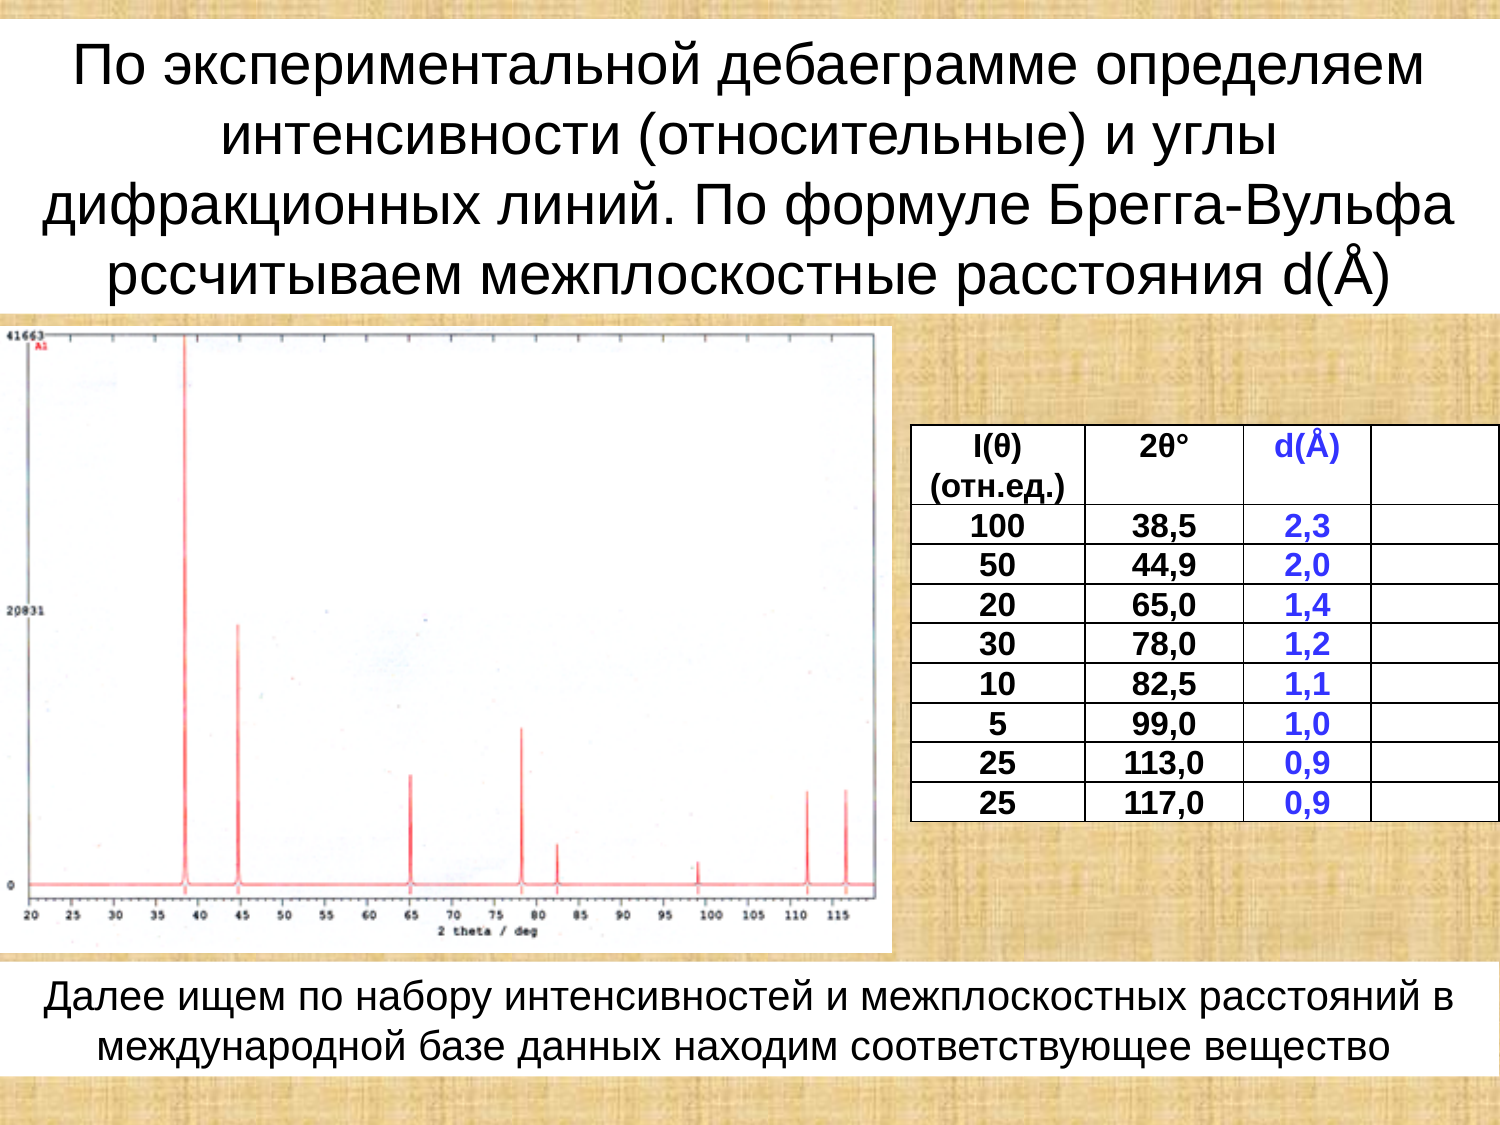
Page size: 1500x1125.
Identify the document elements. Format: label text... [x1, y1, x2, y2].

table_cell 117,0 [1086, 783, 1243, 821]
table_cell 30 [912, 624, 1084, 662]
table_cell 20 [912, 585, 1084, 622]
table_cell 2,3 [1244, 505, 1370, 543]
table_cell 0,9 [1244, 783, 1370, 821]
table_cell [1372, 743, 1498, 781]
table_cell 10 [912, 664, 1084, 702]
text_box По экспериментальной дебаеграмме определяем интенсивности (относительные) и углы дифракционных линий. По формуле Брегга-Вульфа рссчитываем межплоскостные расстояния d(Å) [0, 19, 1500, 314]
table_cell 5 [912, 704, 1084, 741]
text_box Далее ищем по набору интенсивностей и межплоскостных расстояний в международной базе данных находим соответствующее вещество [0, 961, 1499, 1077]
table_cell [1372, 505, 1498, 543]
picture [0, 314, 1500, 1125]
table_cell 44,9 [1086, 545, 1243, 583]
table_header d(Å) [1244, 426, 1370, 504]
table_cell 1,2 [1244, 624, 1370, 662]
table_cell 50 [912, 545, 1084, 583]
picture [0, 0, 1500, 19]
table_cell 38,5 [1086, 505, 1243, 543]
table_cell 78,0 [1086, 624, 1243, 662]
table_cell 25 [912, 743, 1084, 781]
table_cell [1372, 624, 1498, 662]
table_cell [1372, 545, 1498, 583]
table_cell 113,0 [1086, 743, 1243, 781]
table_cell 100 [912, 505, 1084, 543]
table_header [1372, 426, 1498, 504]
table_header I(θ) (отн.ед.) [912, 426, 1084, 504]
table_cell [1372, 664, 1498, 702]
table_cell [1372, 783, 1498, 821]
table_cell [1372, 704, 1498, 741]
table_cell 99,0 [1086, 704, 1243, 741]
table_cell 25 [912, 783, 1084, 821]
table_cell 82,5 [1086, 664, 1243, 702]
table_cell 0,9 [1244, 743, 1370, 781]
table_cell 1,1 [1244, 664, 1370, 702]
table_cell 1,4 [1244, 585, 1370, 622]
table_cell 1,0 [1244, 704, 1370, 741]
table_cell [1372, 585, 1498, 622]
table_cell 65,0 [1086, 585, 1243, 622]
table_header 2θ° [1086, 426, 1243, 504]
table_cell 2,0 [1244, 545, 1370, 583]
